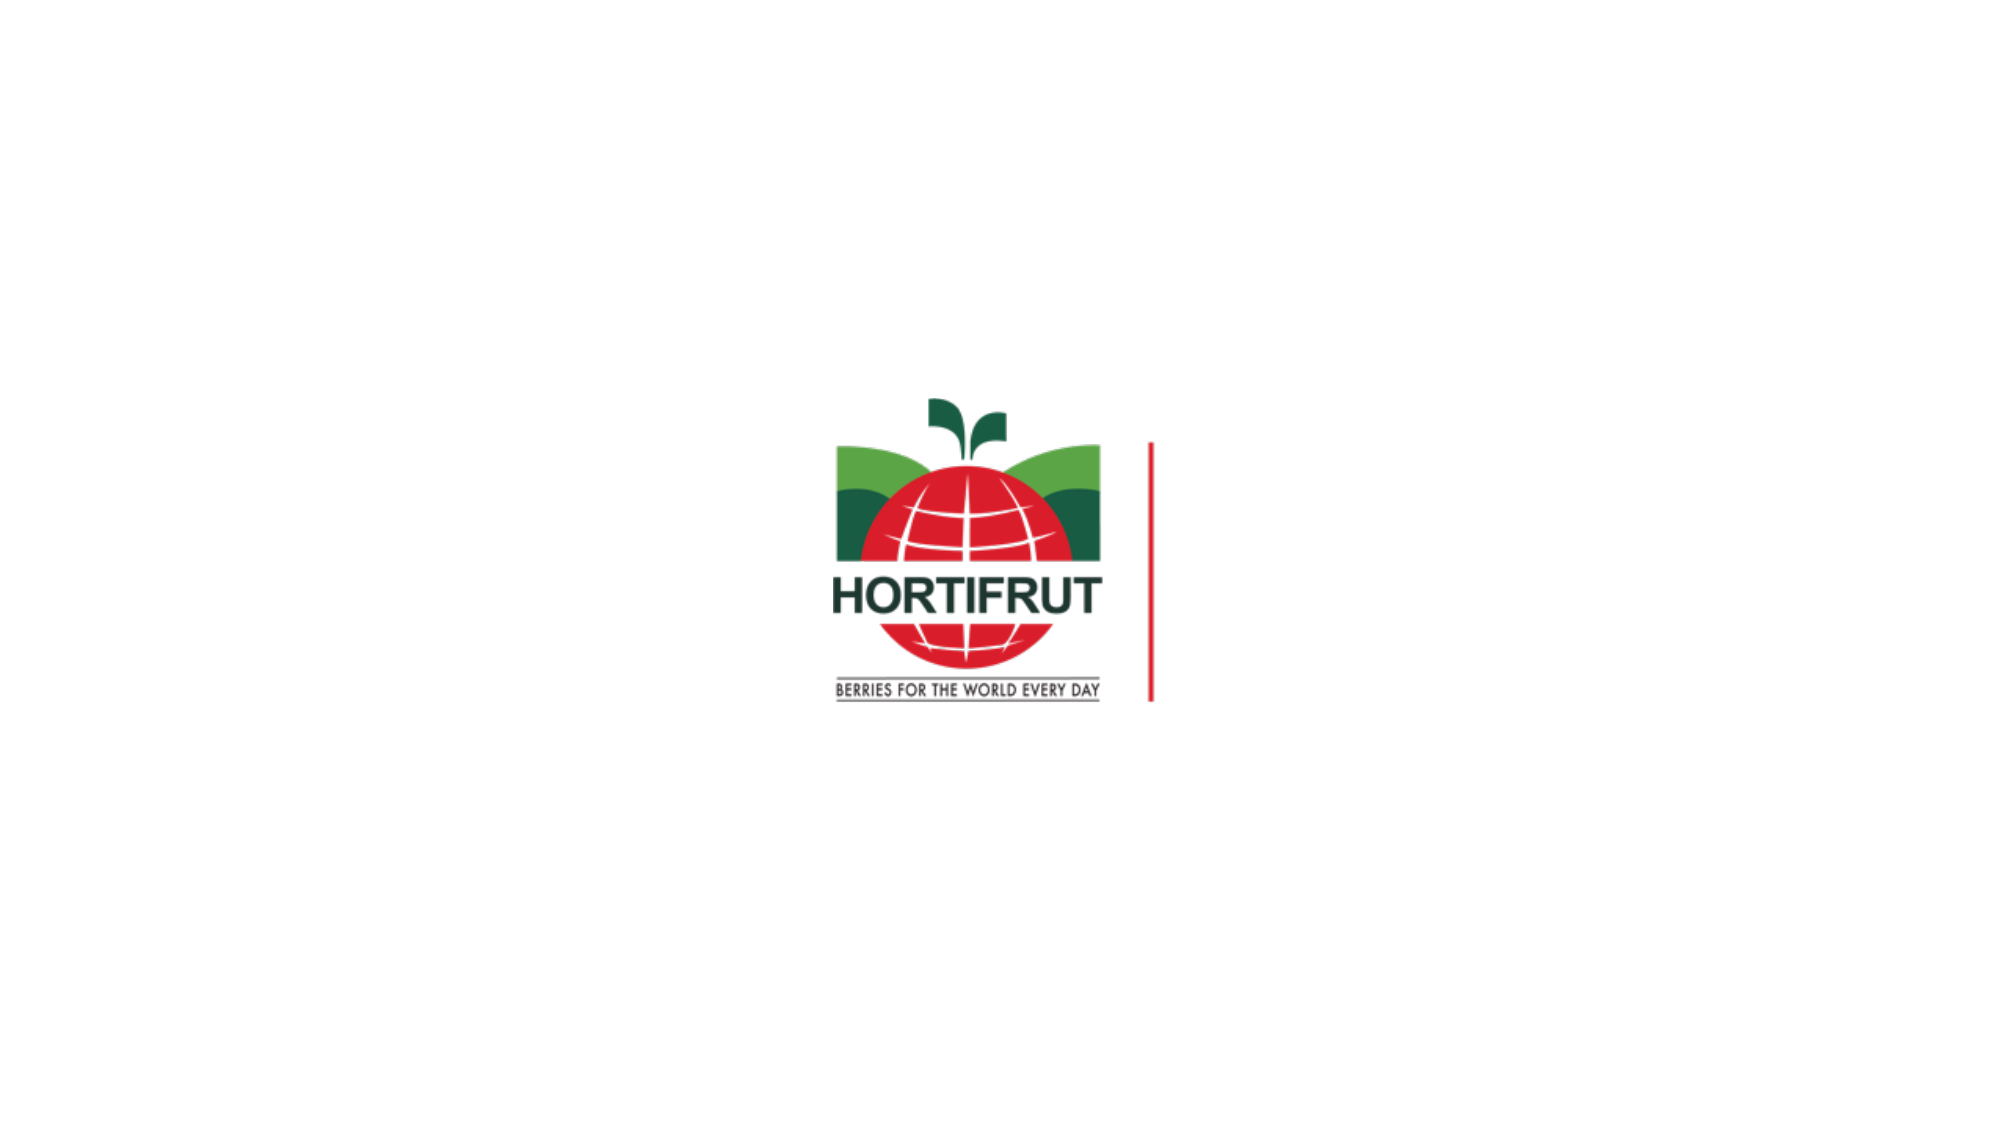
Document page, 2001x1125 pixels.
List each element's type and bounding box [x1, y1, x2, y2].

picture [833, 398, 1167, 727]
